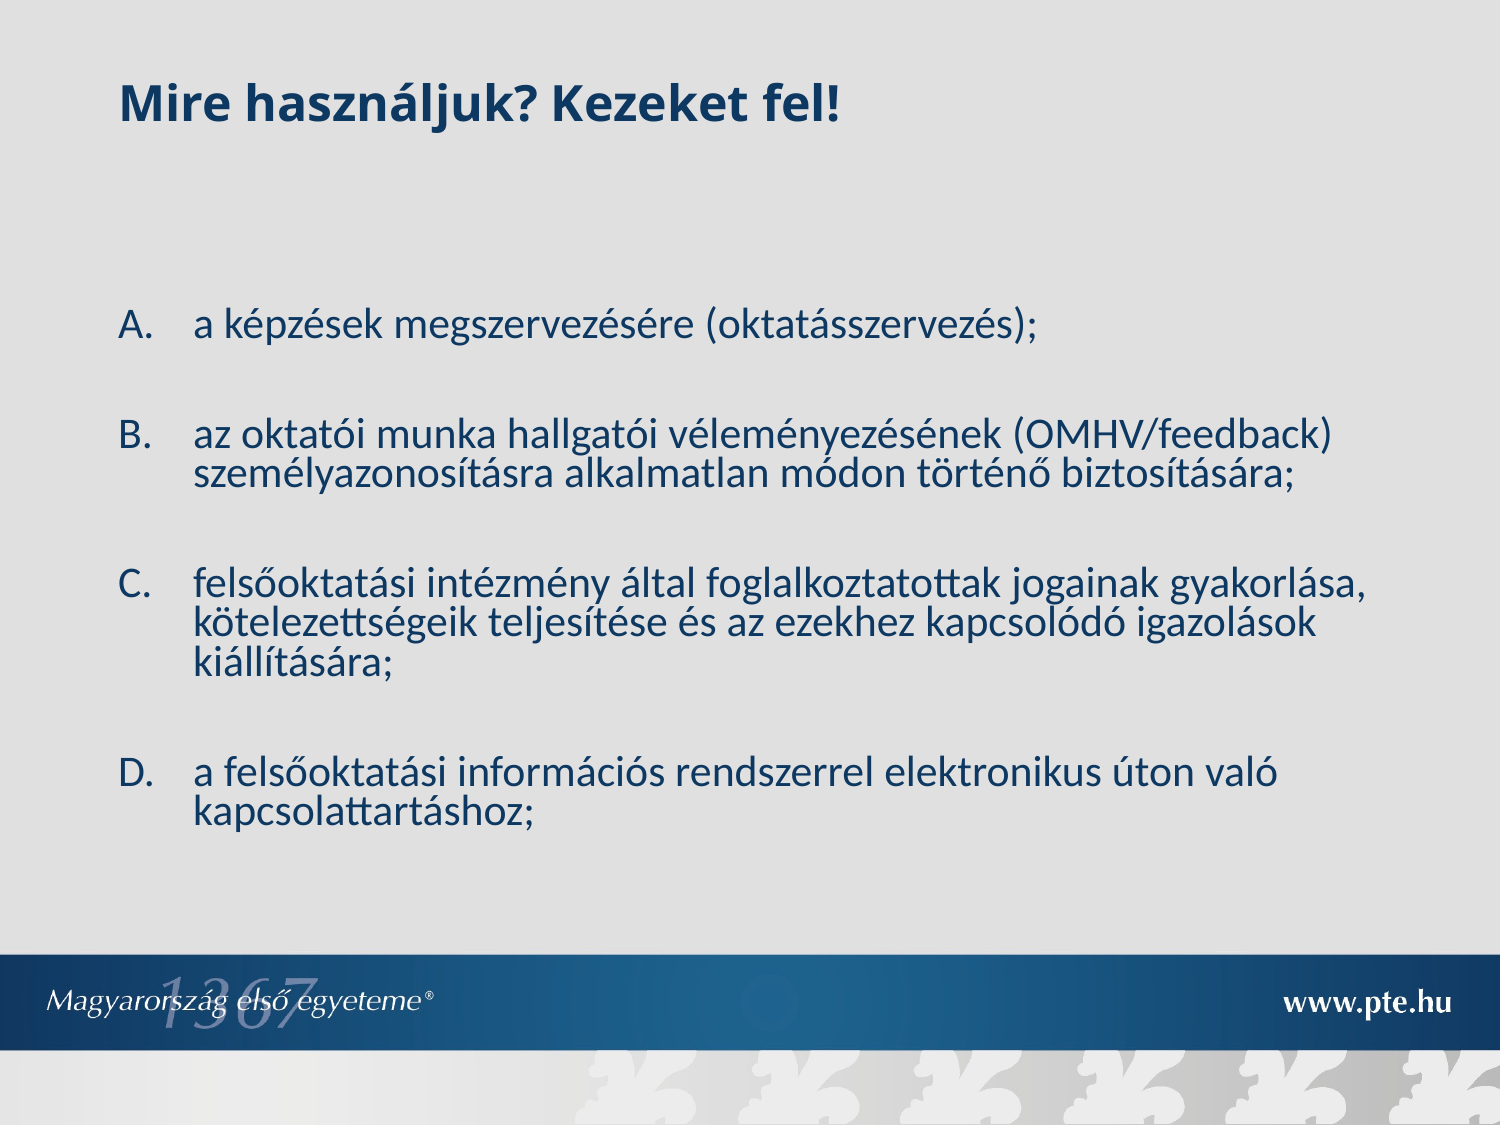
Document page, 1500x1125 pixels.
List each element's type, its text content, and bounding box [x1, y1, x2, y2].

title Mire használjuk? Kezeket fel! [103, 59, 1397, 148]
picture [0, 0, 1500, 1125]
list a képzések megszervezésére (oktatásszervezés); az oktatói munka hallgatói véleményezésének (OMHV/feedback) személyazonosításra alkalmatlan módon történő biztosítására; felsőoktatási intézmény által foglalkoztatottak jogainak gyakorlása, kötelezettségeik teljesítése és az ezekhez kapcsolódó igazolások kiállítására; a felsőoktatási információs rendszerrel elektronikus úton való kapcsolattartáshoz; [103, 299, 1397, 1014]
